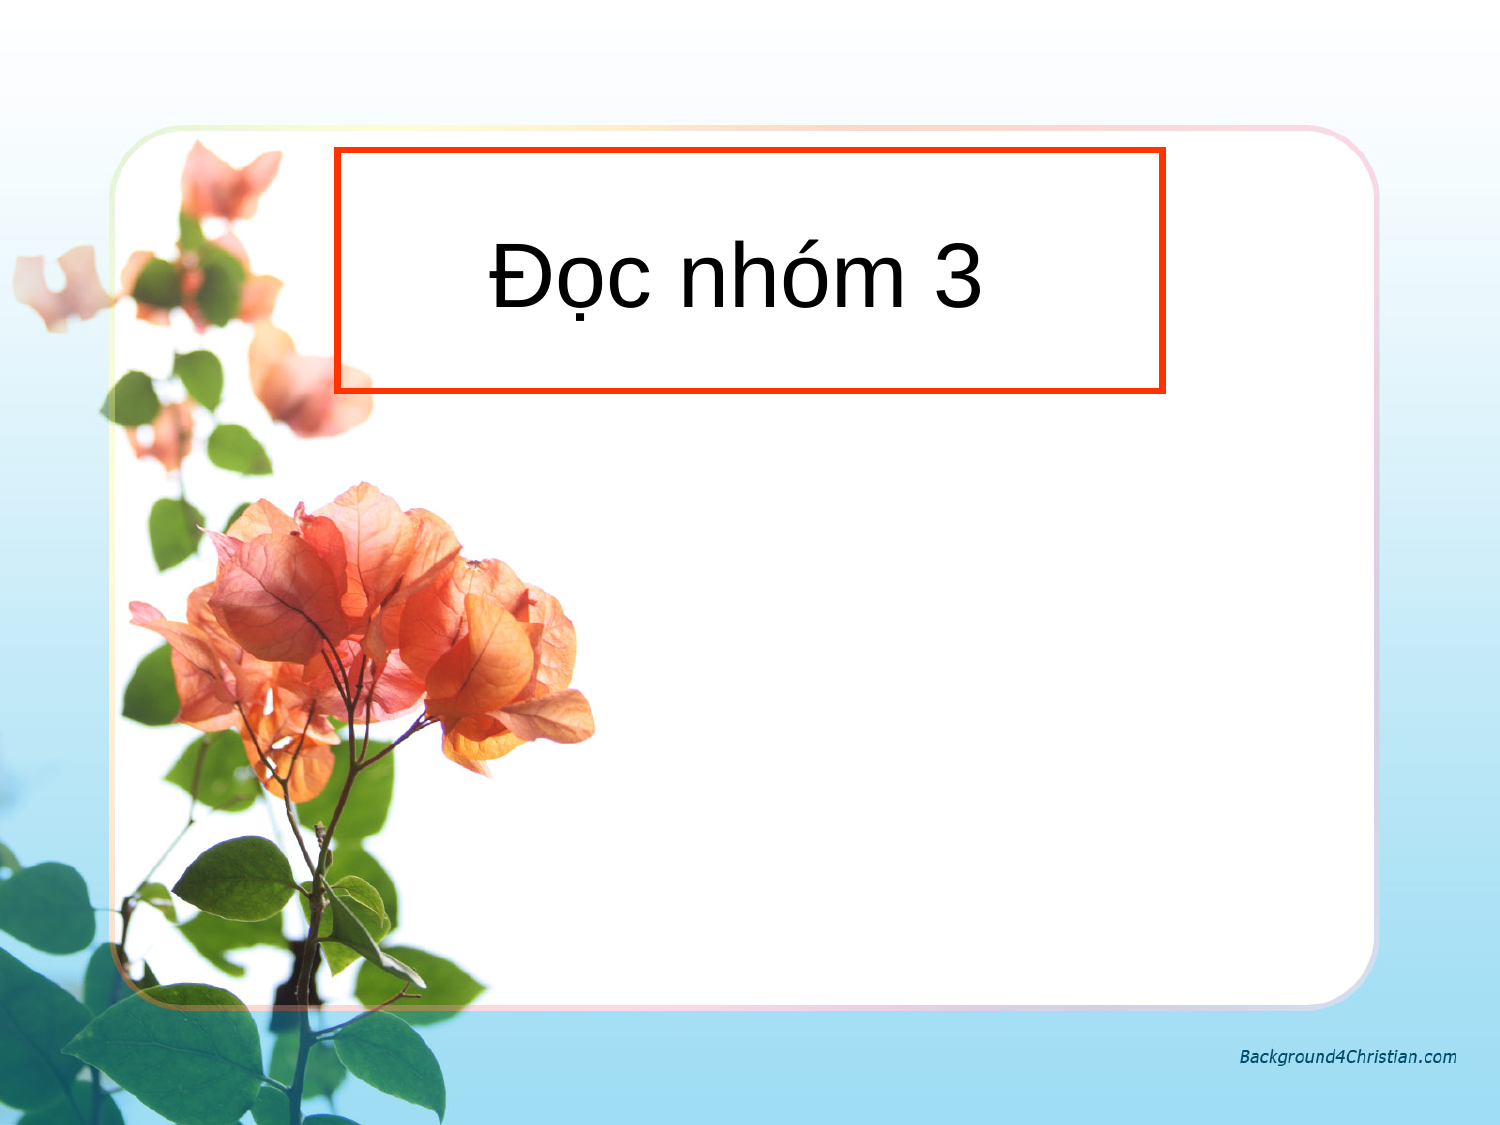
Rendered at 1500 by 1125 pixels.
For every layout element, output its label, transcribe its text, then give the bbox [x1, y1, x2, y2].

title Đọc nhóm 3 [337, 149, 1163, 392]
picture [0, 0, 1500, 1125]
